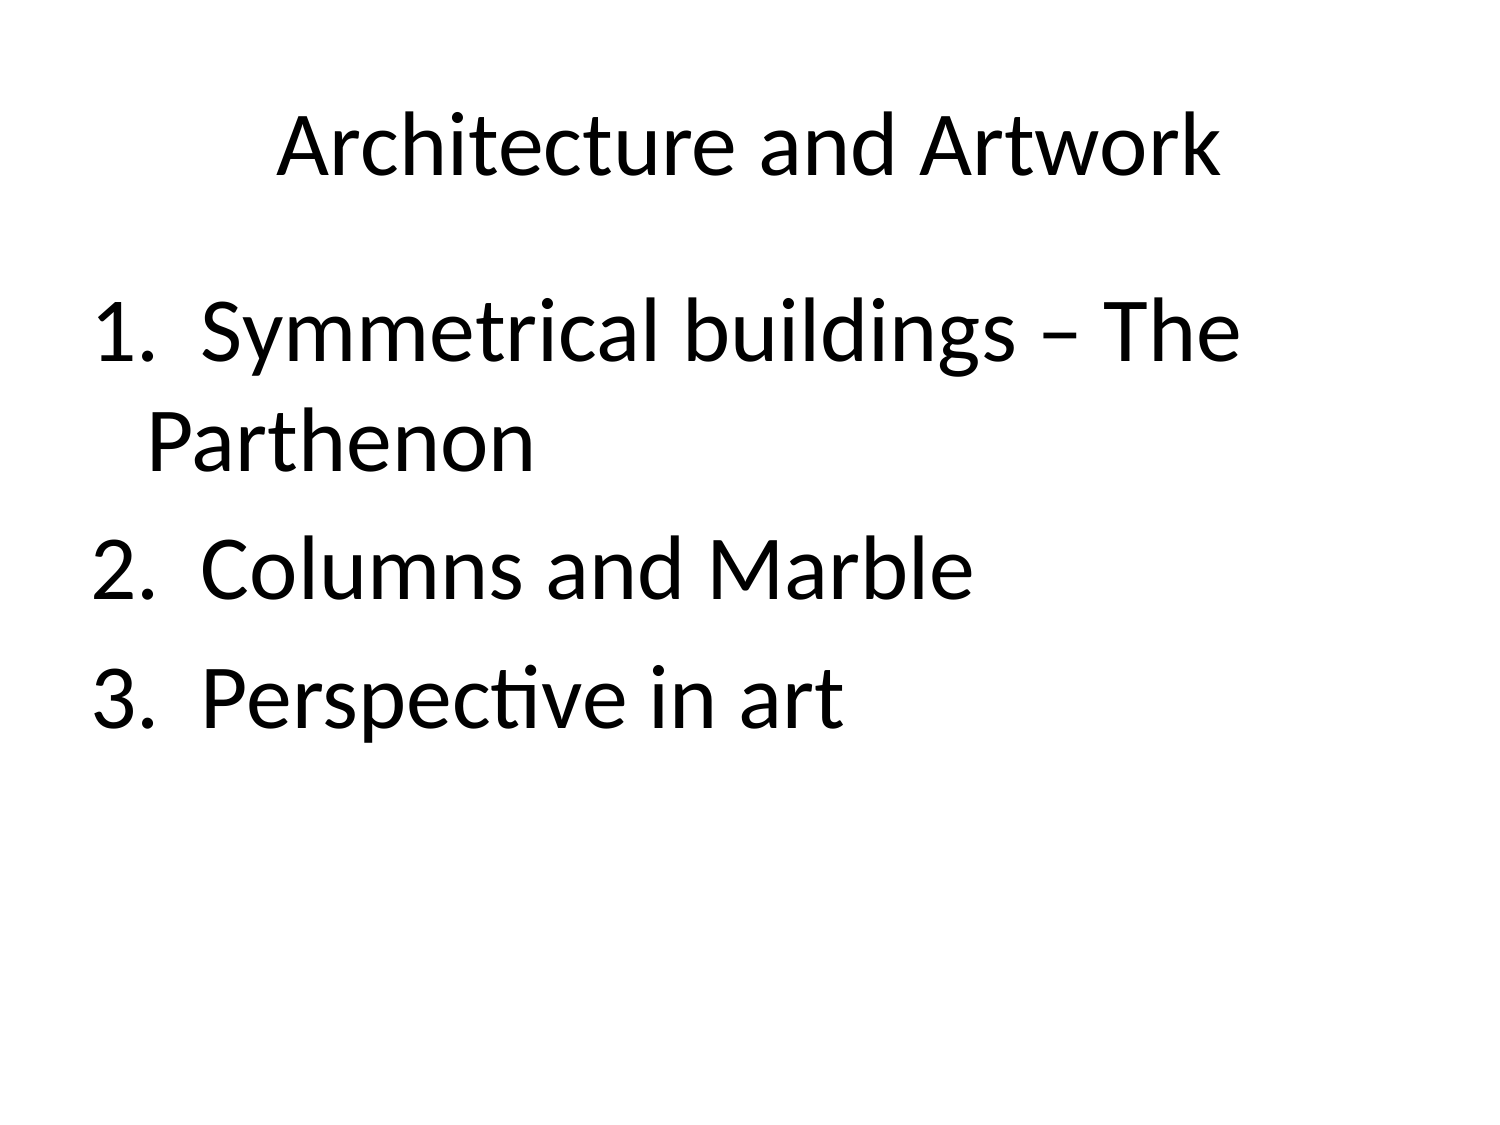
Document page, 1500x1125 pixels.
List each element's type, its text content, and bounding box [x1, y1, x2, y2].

title Architecture and Artwork [75, 45, 1425, 233]
list 1. Symmetrical buildings – The Parthenon 2. Columns and Marble 3. Perspective in art [75, 262, 1425, 775]
